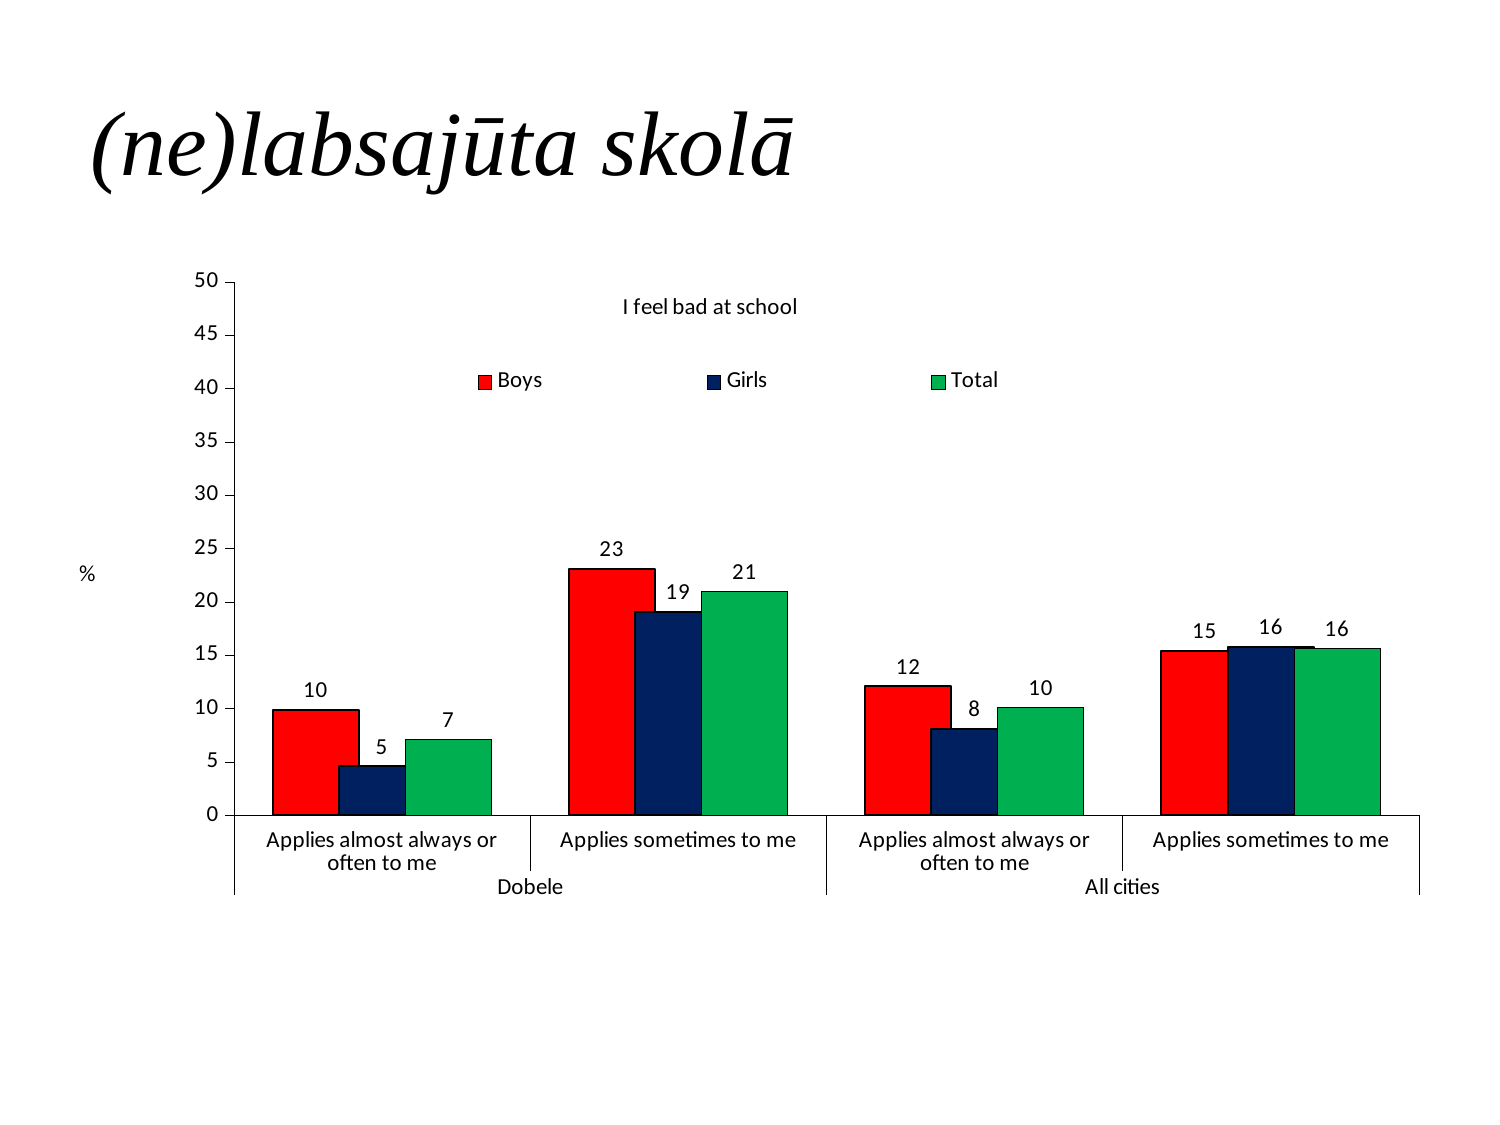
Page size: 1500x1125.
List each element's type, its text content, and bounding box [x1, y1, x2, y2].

chart [74, 262, 1426, 1006]
title (ne)labsajūta skolā [75, 45, 1425, 233]
